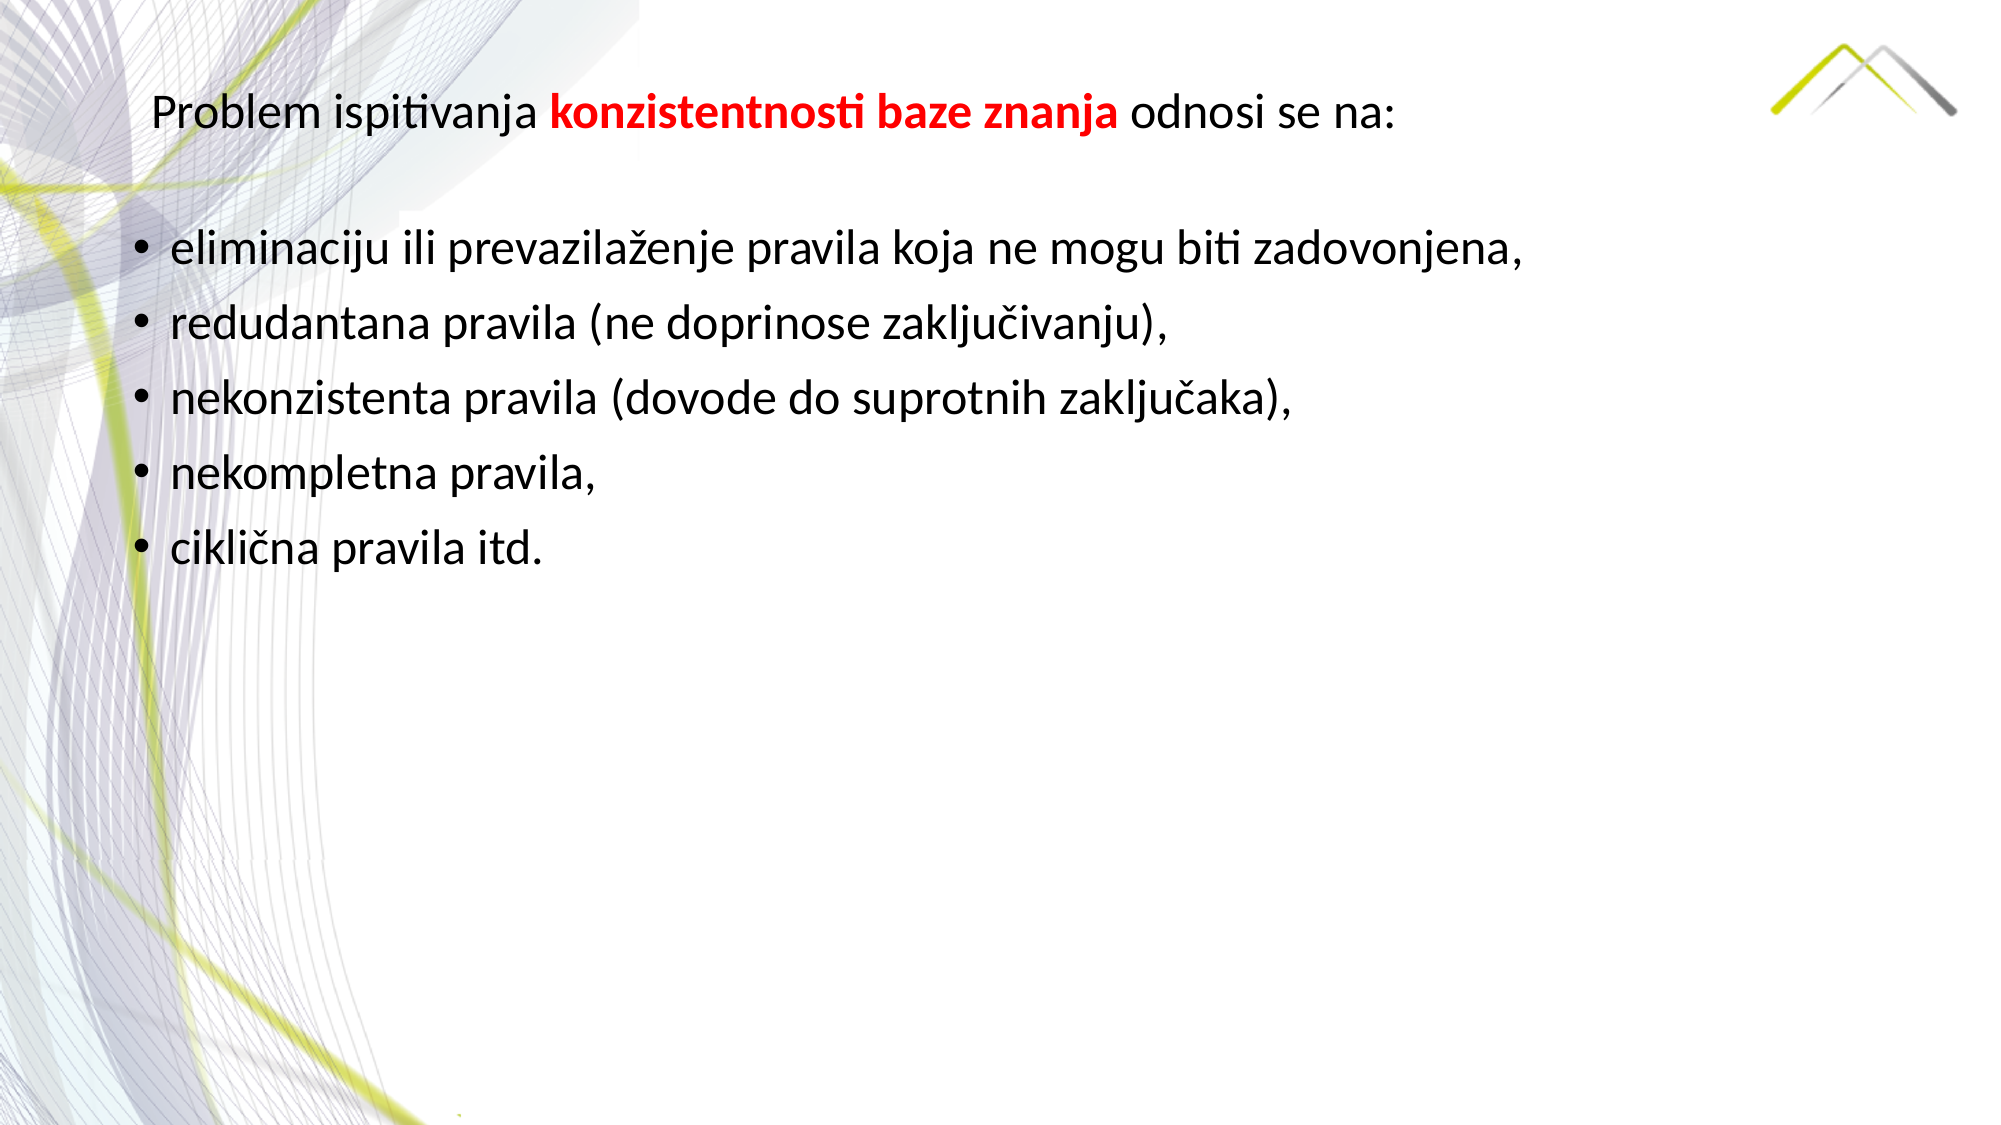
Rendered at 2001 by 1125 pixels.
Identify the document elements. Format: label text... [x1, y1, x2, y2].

picture [1718, 0, 2000, 167]
picture [0, 0, 661, 1125]
list Problem ispitivanja konzistentnosti baze znanja odnosi se na: eliminaciju ili prevazilaženje pravila koja ne mogu biti zadovonjena, redudantana pravila (ne doprinose zaključivanju), nekonzistenta pravila (dovode do suprotnih zaključaka), nekompletna pravila, ciklična pravila itd. [117, 78, 1918, 821]
